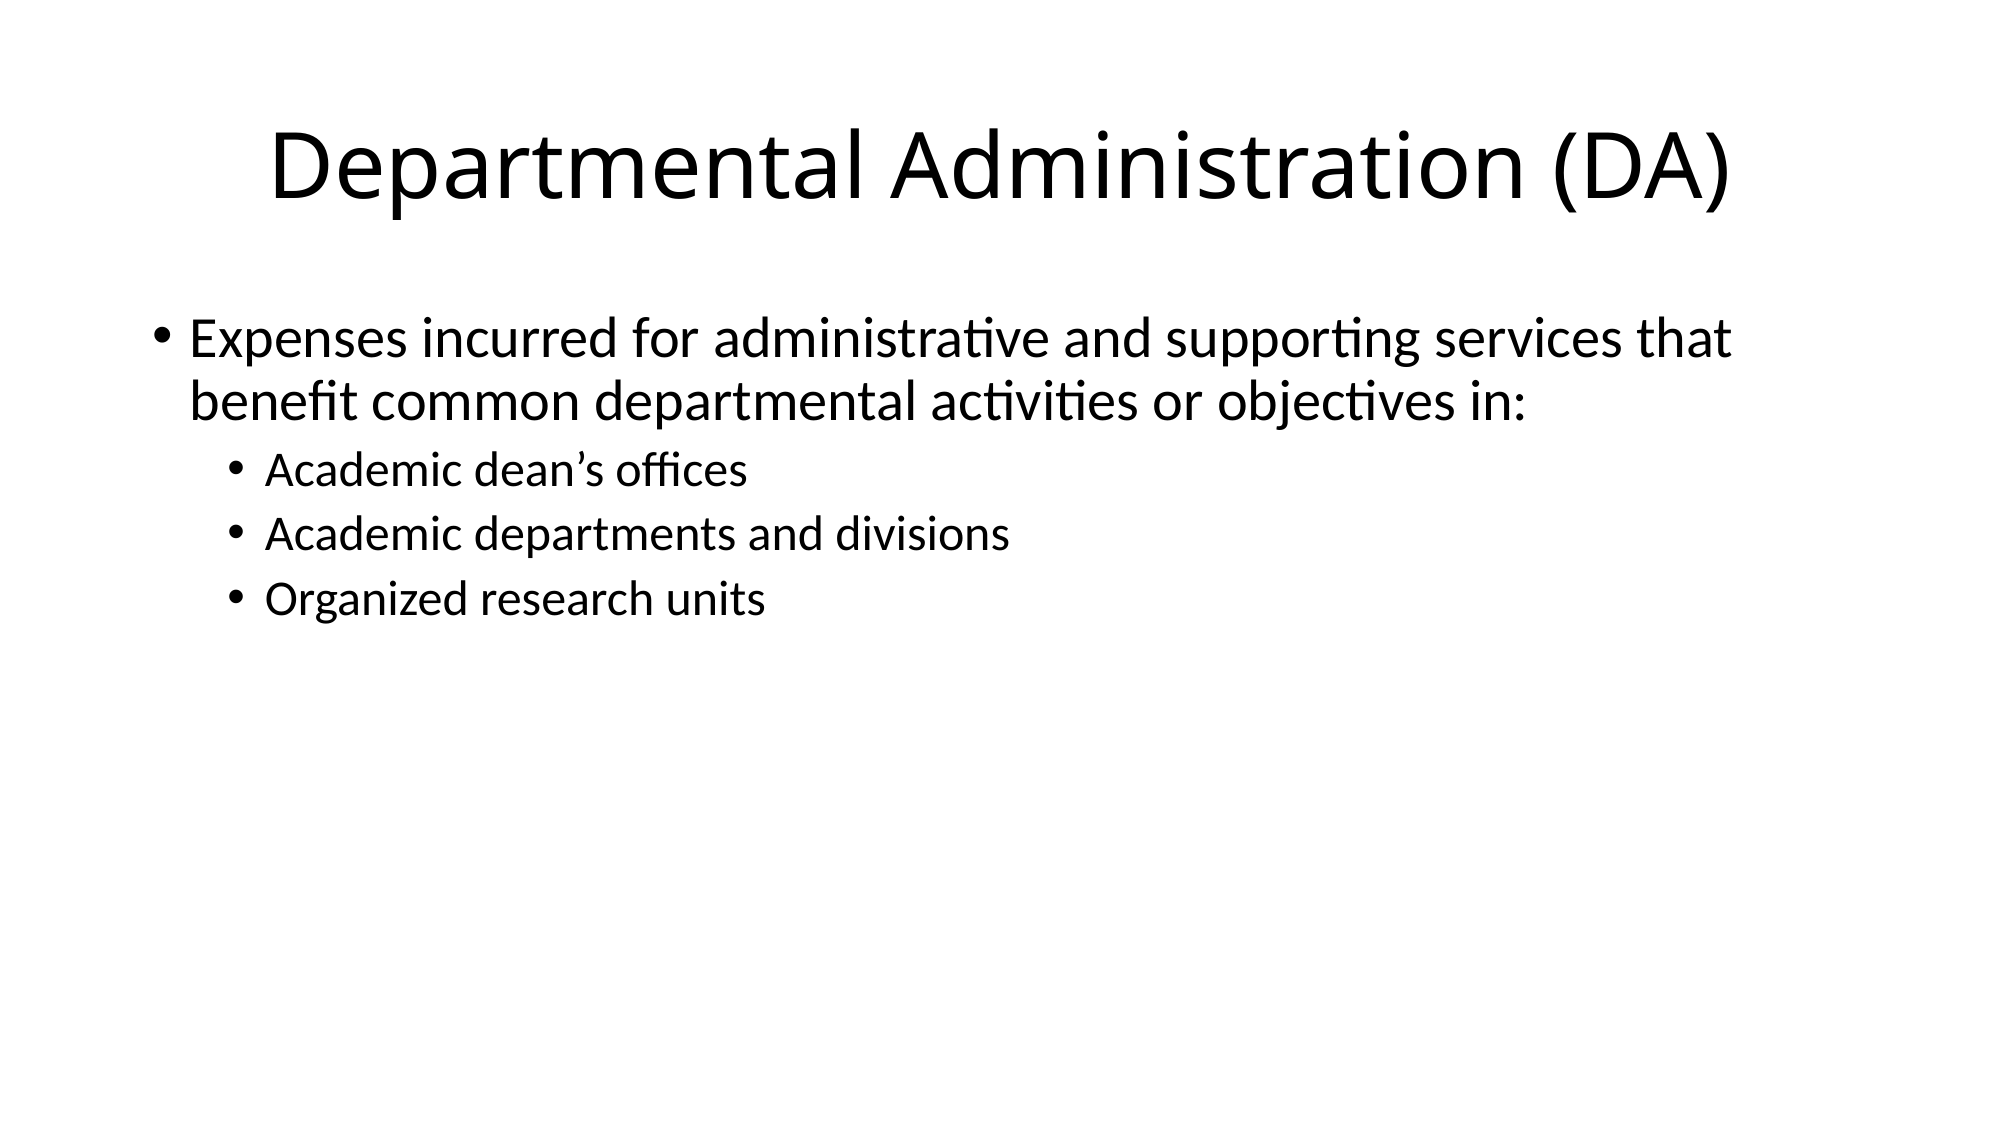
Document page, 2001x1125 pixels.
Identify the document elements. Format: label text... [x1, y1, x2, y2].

list Expenses incurred for administrative and supporting services that benefit common departmental activities or objectives in: Academic dean’s offices Academic departments and divisions Organized research units [137, 299, 1863, 1014]
title Departmental Administration (DA) [137, 59, 1863, 278]
